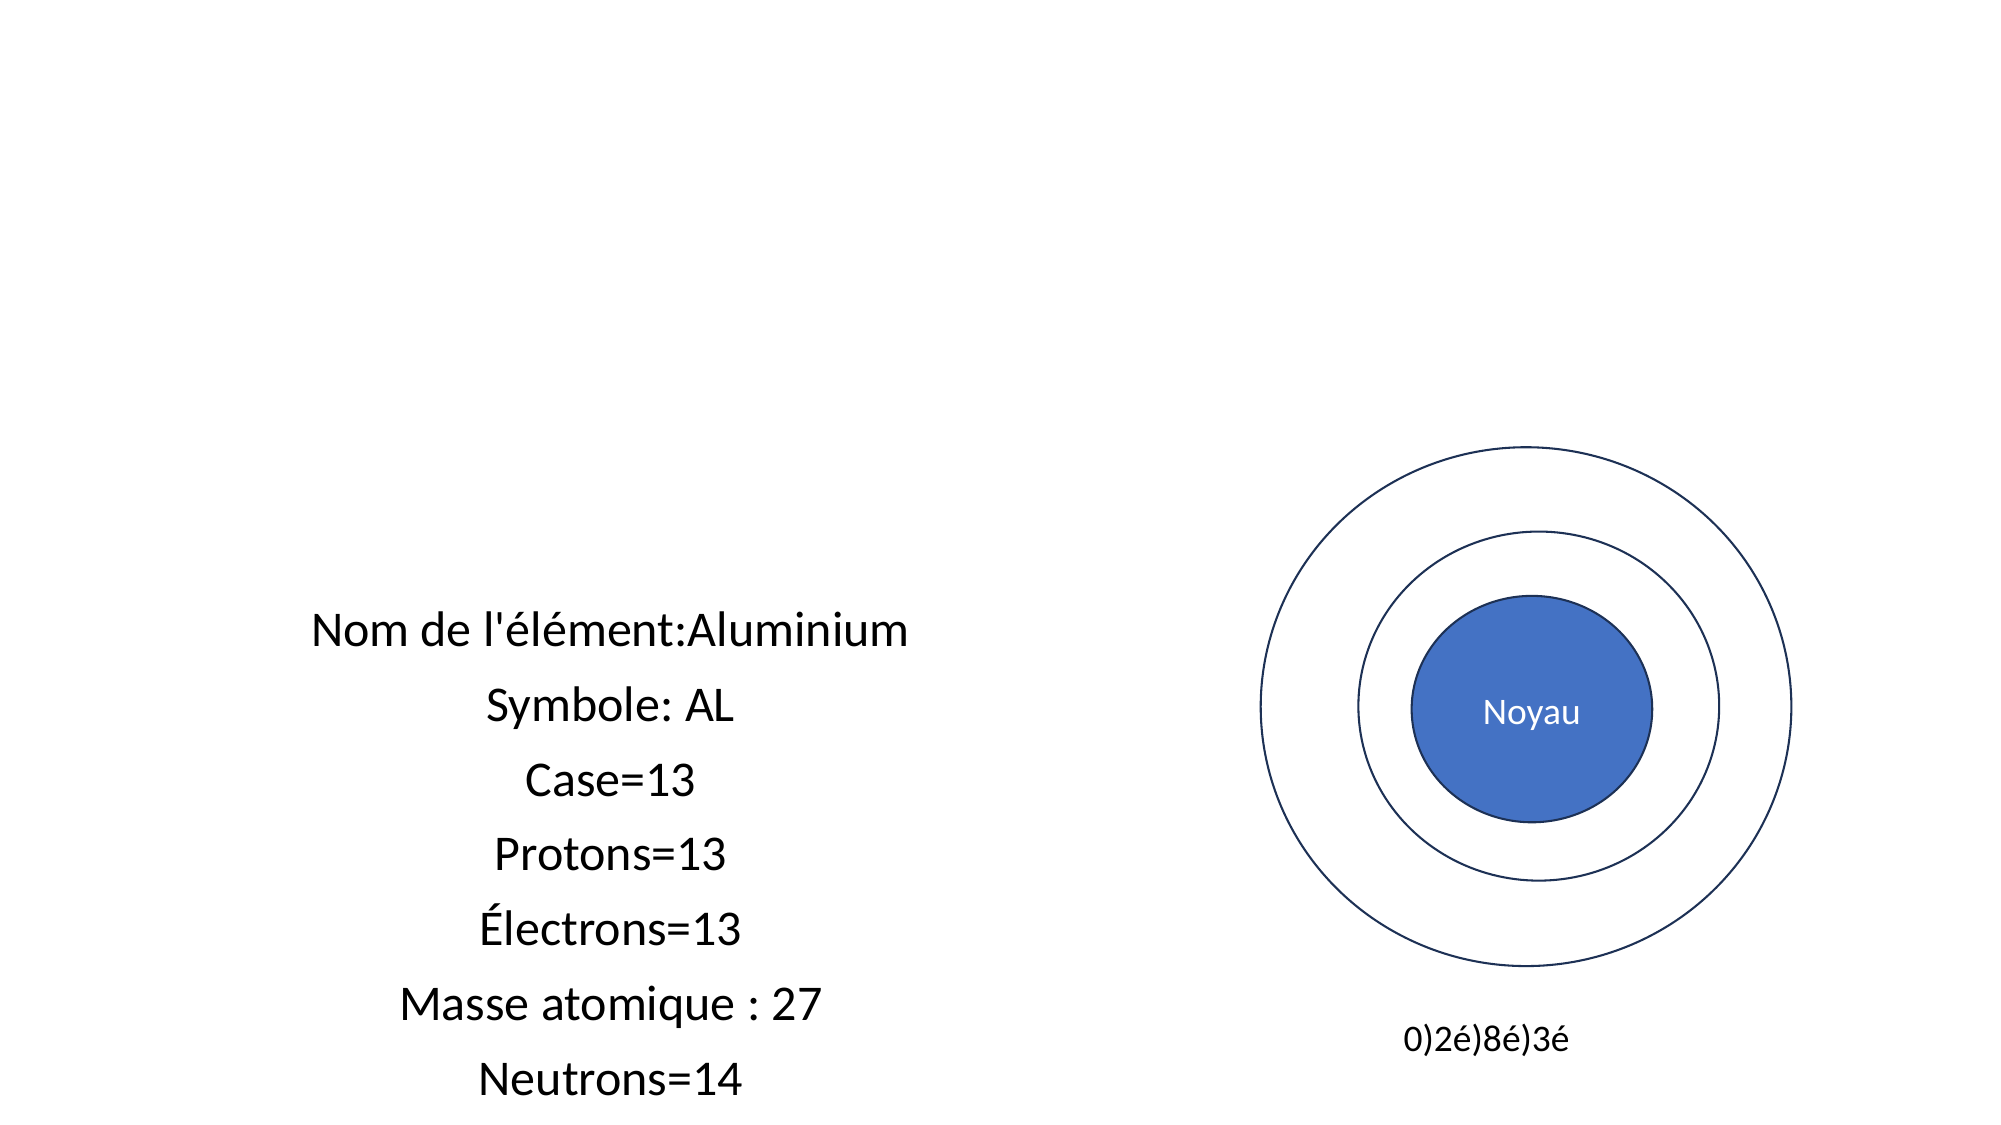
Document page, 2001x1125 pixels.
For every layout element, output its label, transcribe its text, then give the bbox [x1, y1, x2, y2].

text_box [1259, 446, 1793, 968]
subtitle Nom de l'élément:Aluminium Symbole: AL Case=13 Protons=13 Électrons=13 Masse atomique : 27 Neutrons=14 [249, 595, 972, 1125]
text_box [1357, 530, 1721, 882]
text_box Noyau [1410, 594, 1654, 824]
text_box 0)2é)8é)3é [1388, 1006, 1871, 1067]
